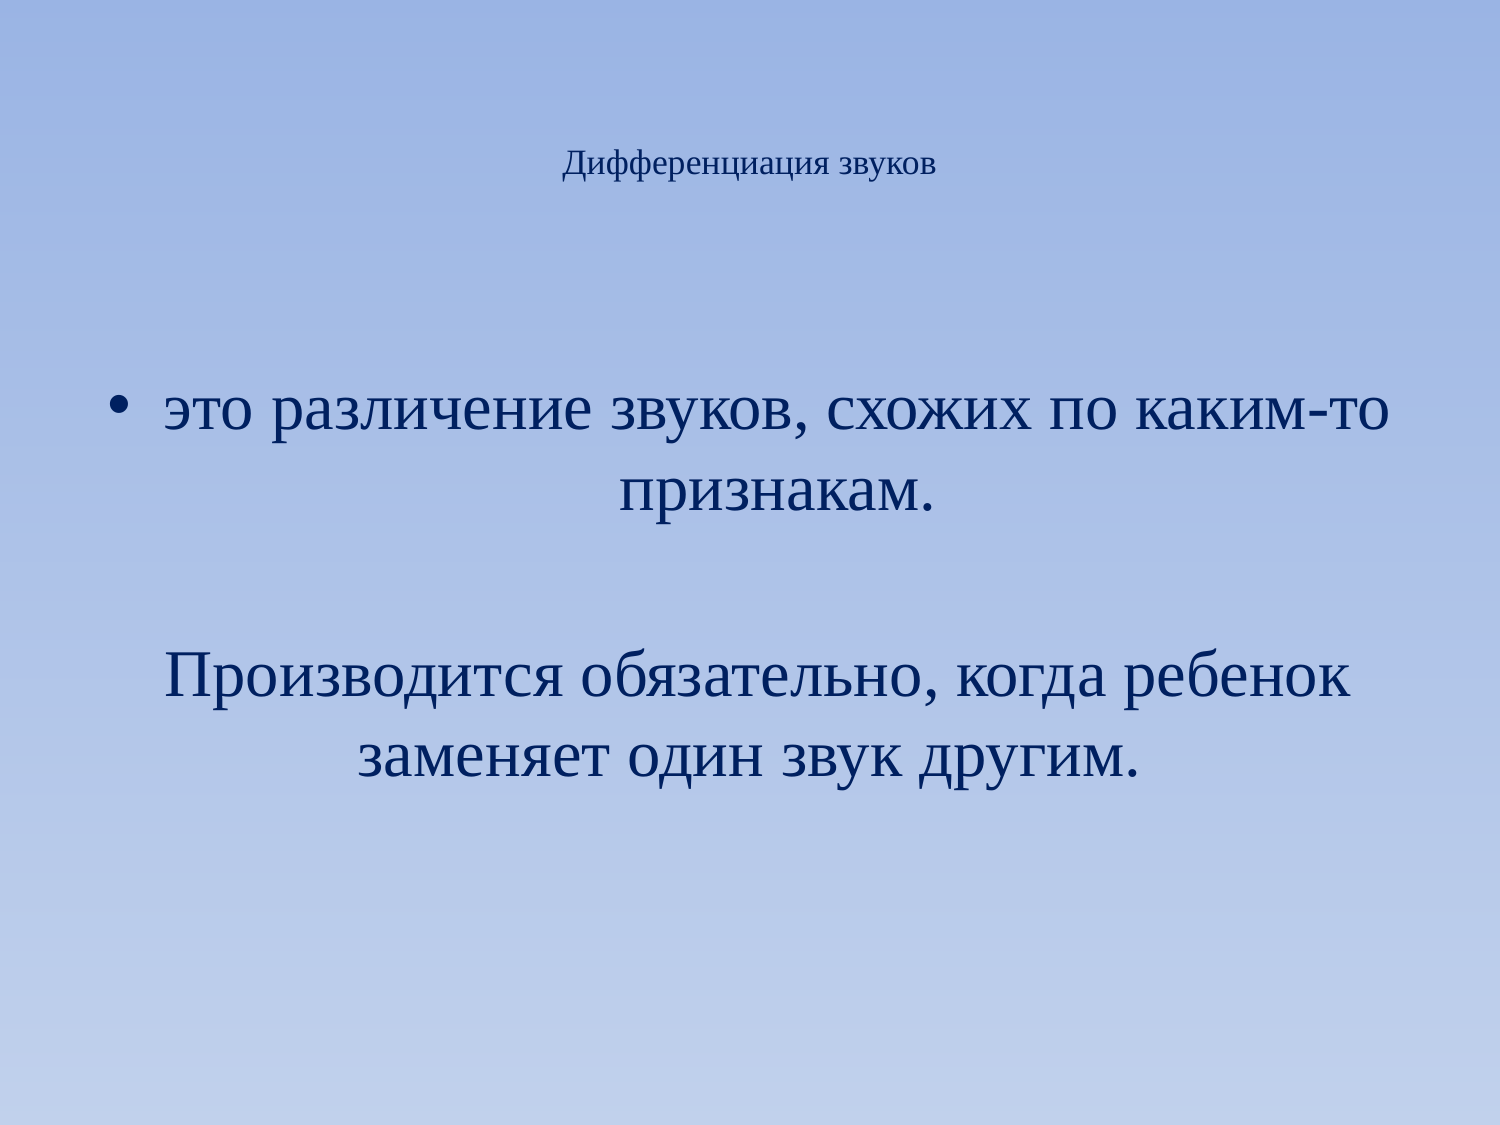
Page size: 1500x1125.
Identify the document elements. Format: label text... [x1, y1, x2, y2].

list это различение звуков, схожих по каким-то признакам. Производится обязательно, когда ребенок заменяет один звук другим. [75, 262, 1425, 1005]
title Дифференциация звуков [75, 45, 1425, 233]
